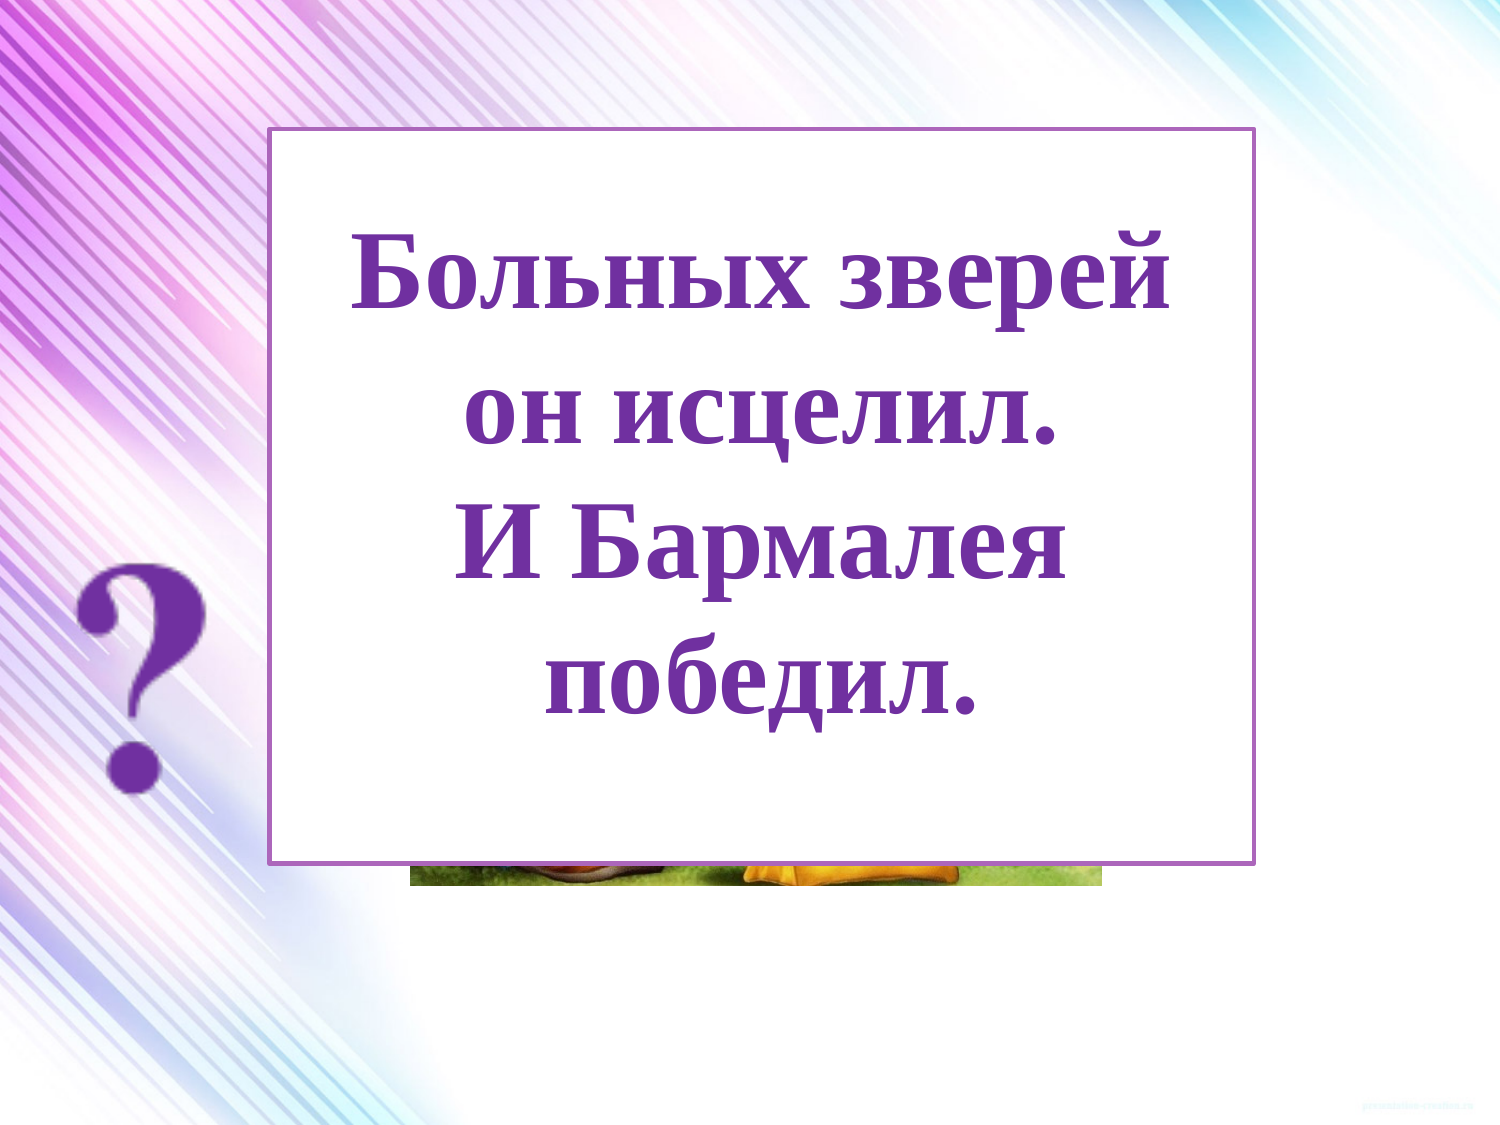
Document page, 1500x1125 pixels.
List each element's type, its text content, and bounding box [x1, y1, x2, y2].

text_box Больных зверей он исцелил. И Бармалея победил. [267, 127, 410, 866]
picture [0, 0, 1500, 1125]
text_box Больных зверей он исцелил. И Бармалея победил. [1099, 127, 1256, 866]
